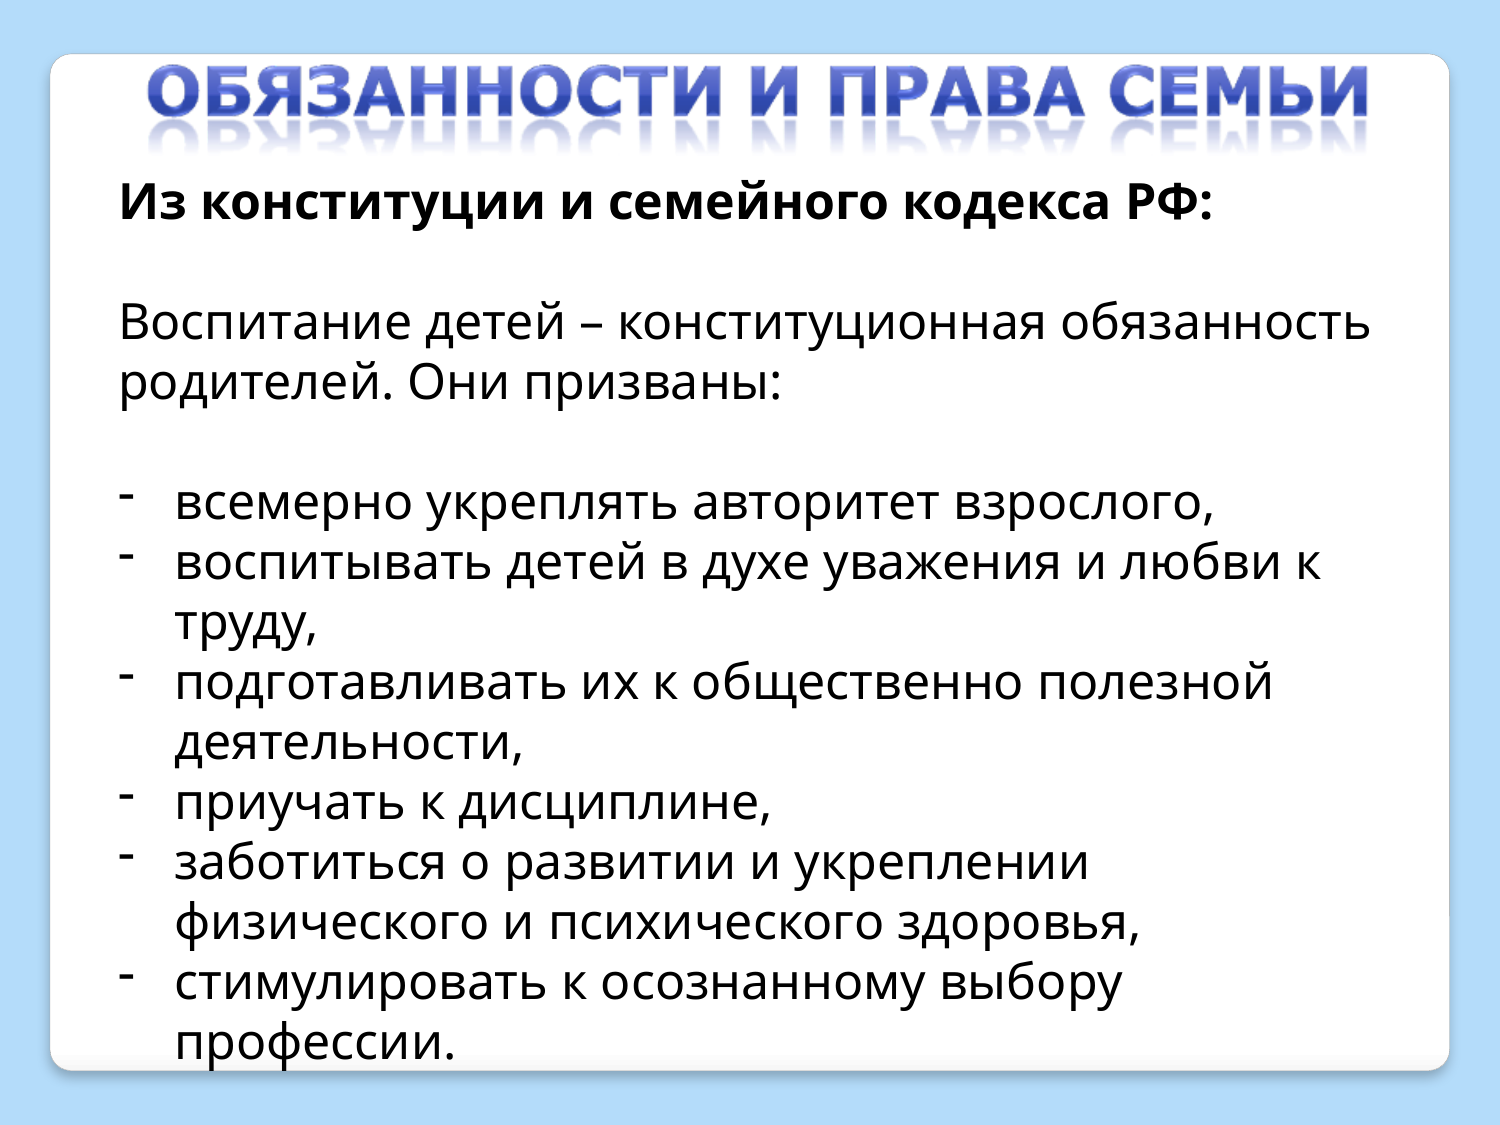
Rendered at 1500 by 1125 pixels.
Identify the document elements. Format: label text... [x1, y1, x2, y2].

text_box Из конституции и семейного кодекса РФ: Воспитание детей – конституционная обязанность родителей. Они призваны: всемерно укреплять авторитет взрослого, воспитывать детей в духе уважения и любви к труду, подготавливать их к общественно полезной деятельности, приучать к дисциплине, заботиться о развитии и укреплении физического и психического здоровья, стимулировать к осознанному выбору профессии. [103, 220, 1427, 1077]
picture [97, 26, 1424, 212]
